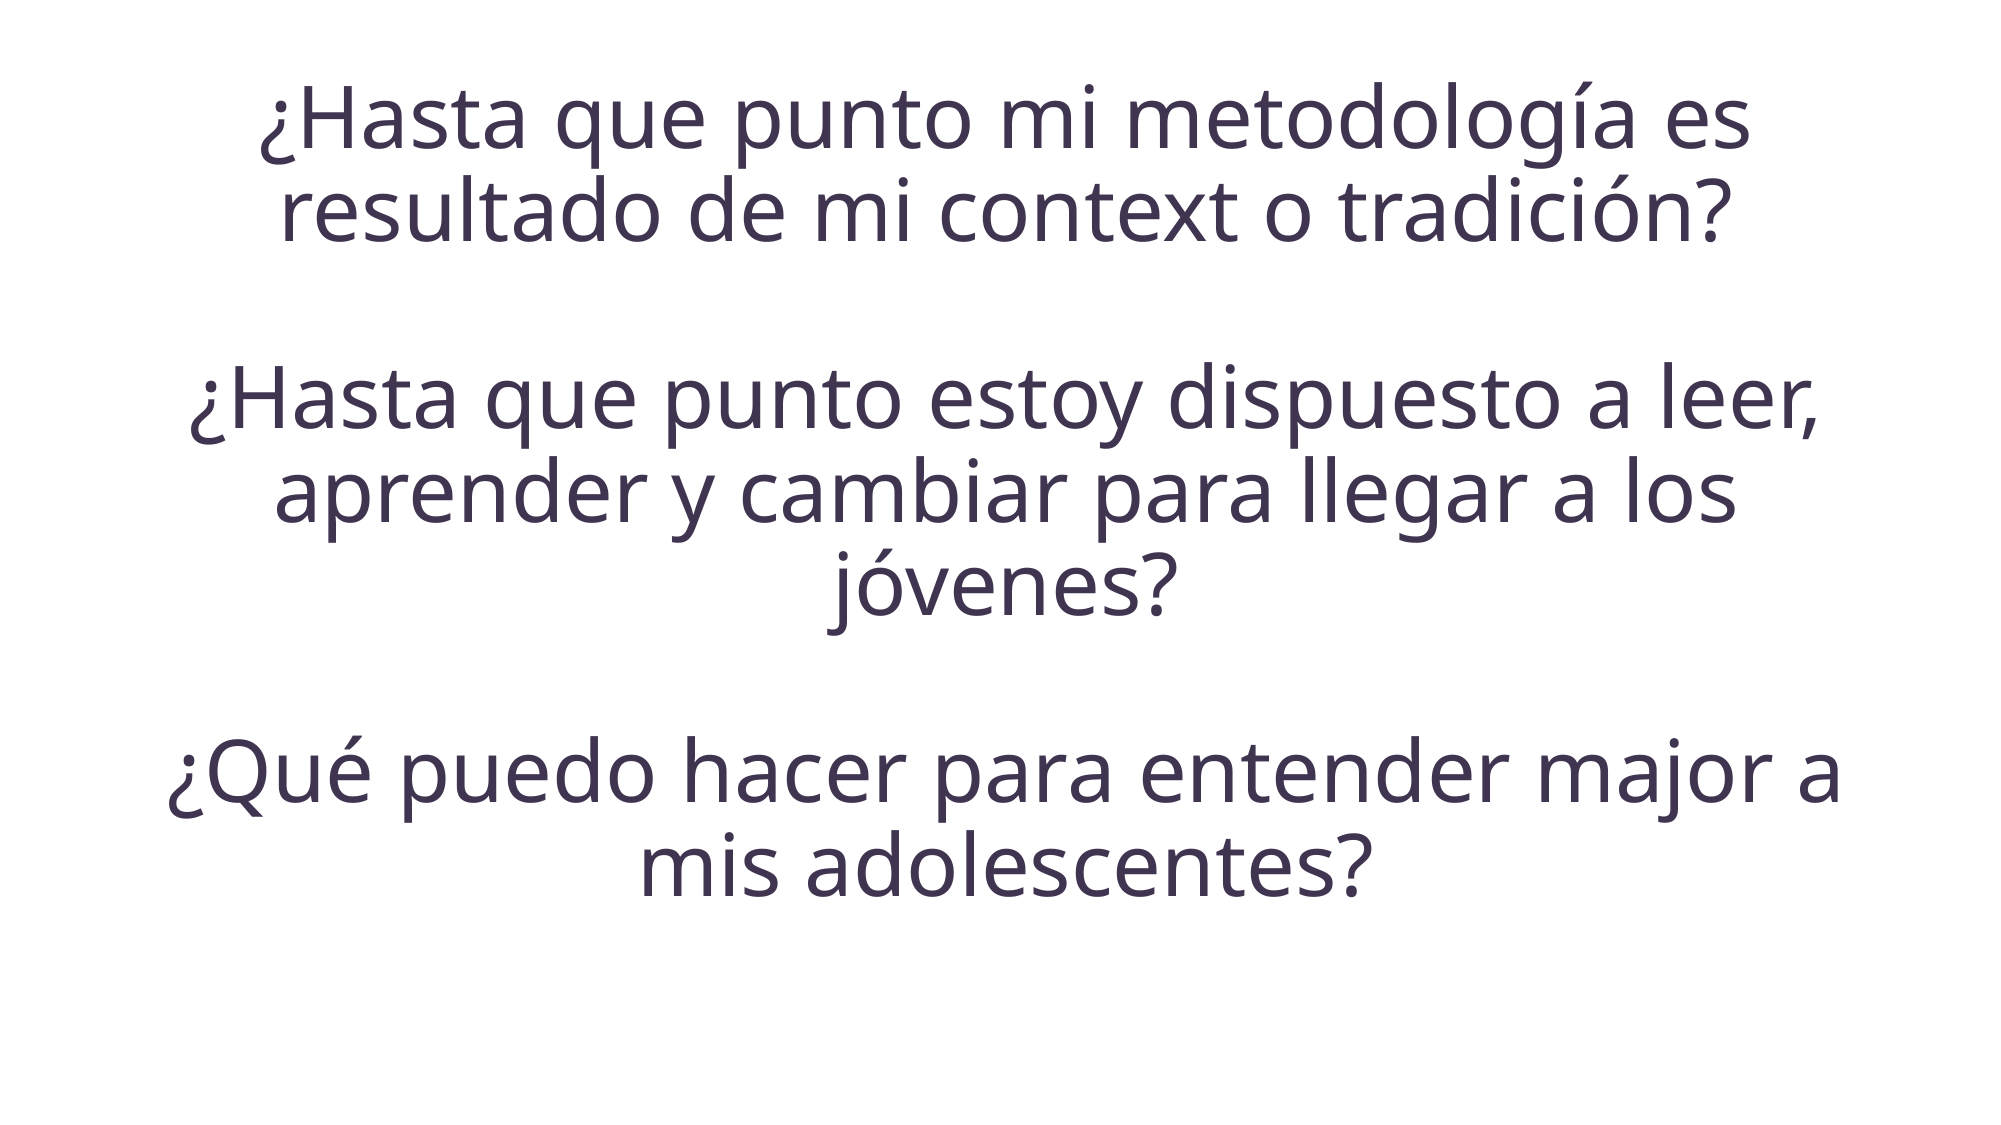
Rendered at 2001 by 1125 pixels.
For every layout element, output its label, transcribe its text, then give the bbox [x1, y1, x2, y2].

text_box ¿Hasta que punto mi metodología es resultado de mi context o tradición? ¿Hasta que punto estoy dispuesto a leer, aprender y cambiar para llegar a los jóvenes? ¿Qué puedo hacer para entender major a mis adolescentes? [90, 66, 1922, 929]
